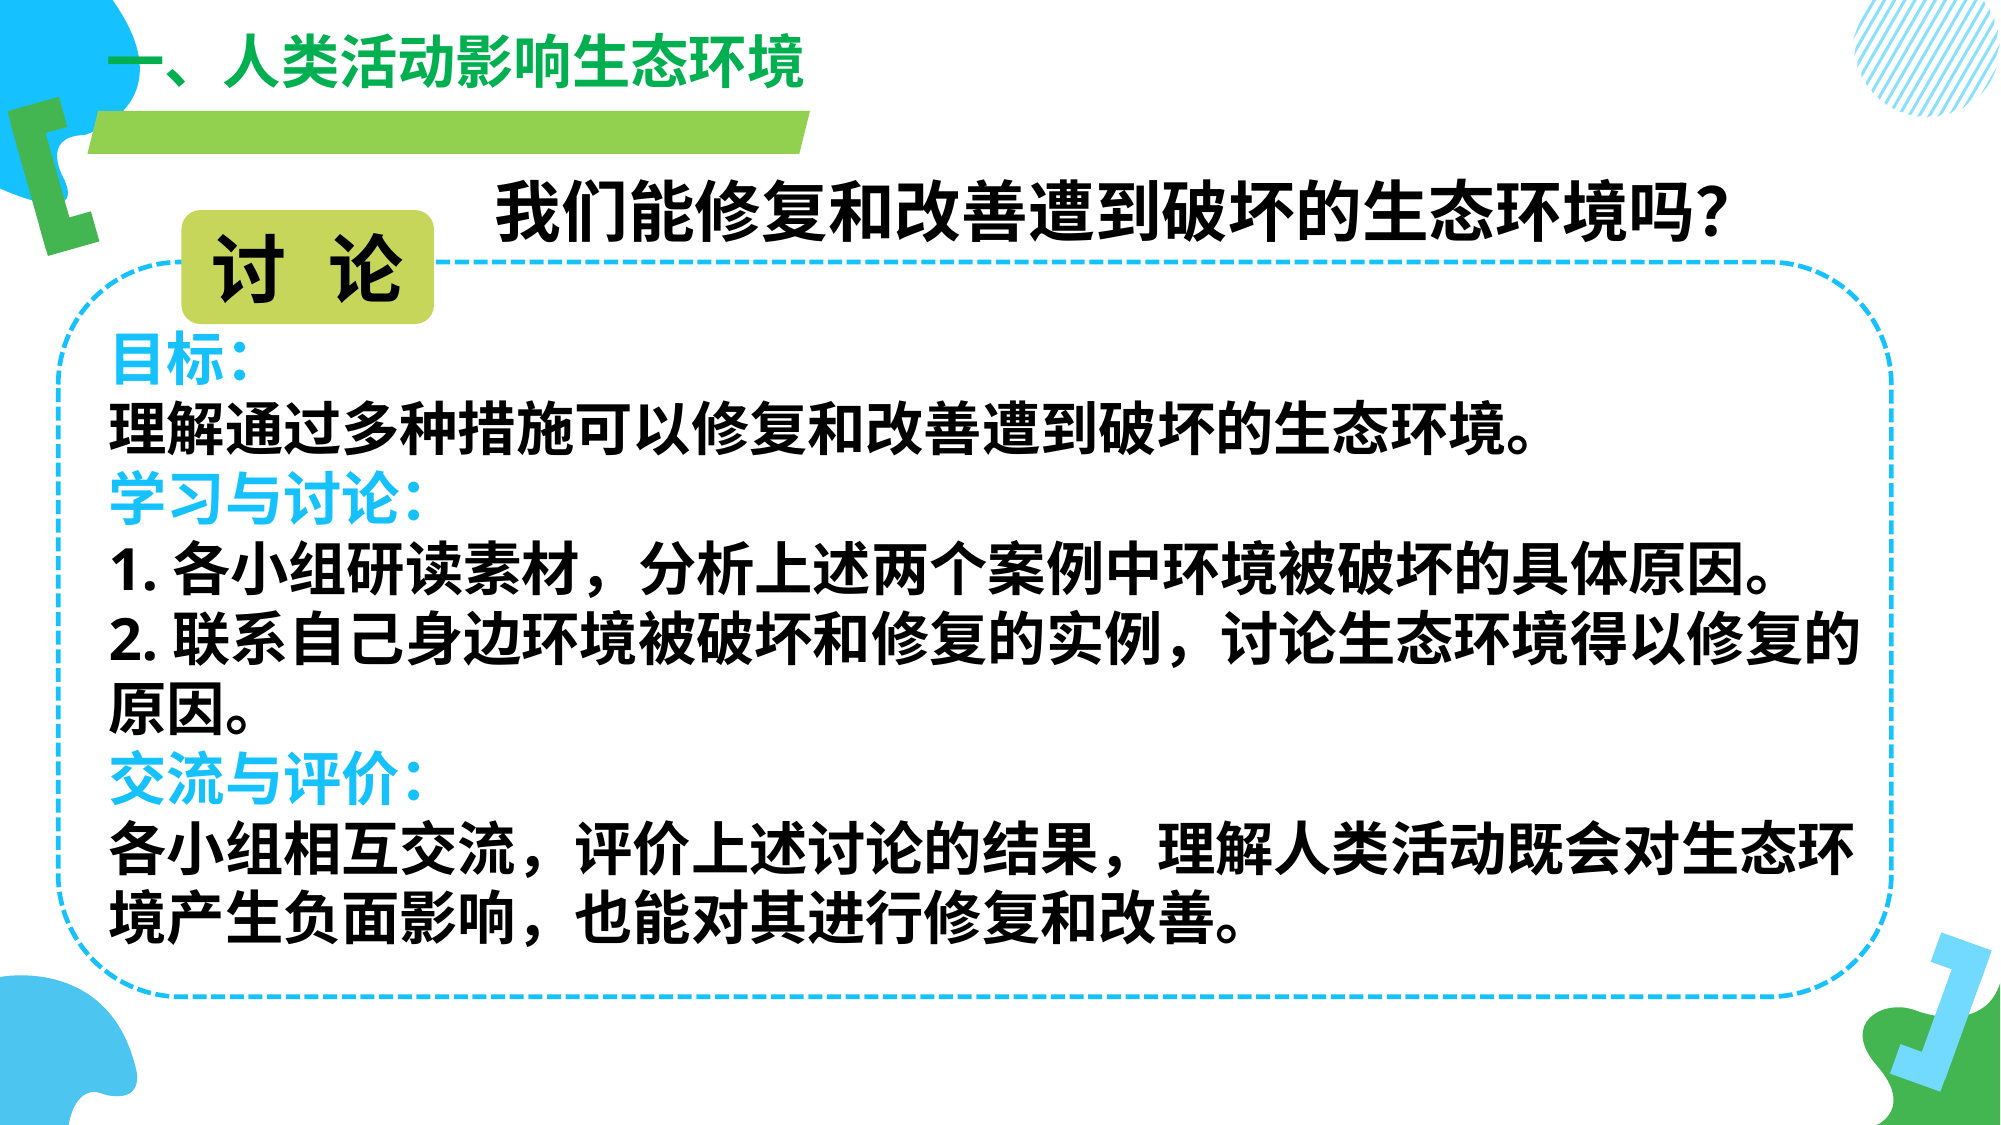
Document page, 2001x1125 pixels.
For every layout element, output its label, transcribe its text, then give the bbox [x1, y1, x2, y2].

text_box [87, 18, 825, 154]
text_box [434, 261, 1871, 314]
text_box 讨 论 [180, 208, 436, 314]
text_box 我们能修复和改善遭到破坏的生态环境吗？ [479, 162, 1738, 257]
text_box [57, 261, 1858, 998]
text_box 目标： 理解通过多种措施可以修复和改善遭到破坏的生态环境。 学习与讨论： 1.各小组研读素材，分析上述两个案例中环境被破坏的具体原因。 2.联系自己身边环境被破坏和修复的实例，讨论生态环境得以修复的原因。 交流与评价： 各小组相互交流，评价上述讨论的结果，理解人类活动既会对生态环境产生负面影响，也能对其进行修复和改善。 [93, 314, 1907, 960]
